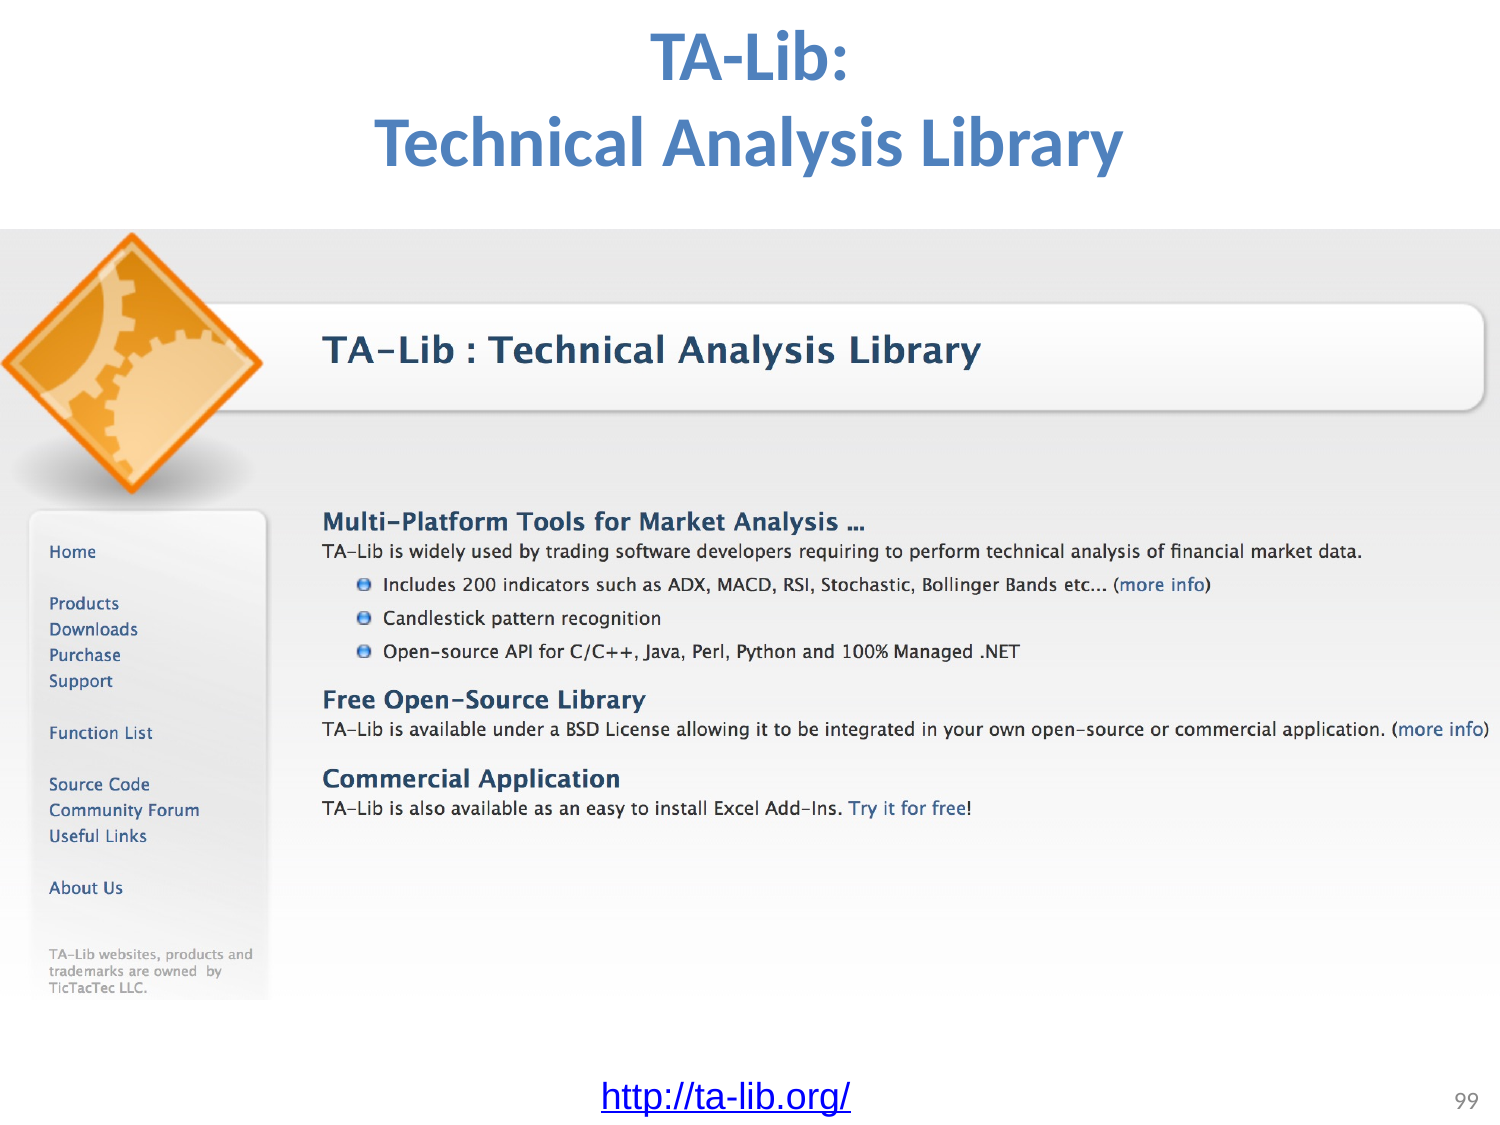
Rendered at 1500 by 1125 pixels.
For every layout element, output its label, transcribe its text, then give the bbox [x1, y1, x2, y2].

text_box http://ta-lib.org/ [586, 1064, 866, 1125]
title TA-Lib: Technical Analysis Library [75, 1, 1425, 189]
picture [0, 229, 1500, 1000]
slide_number 99 [1144, 1069, 1495, 1125]
